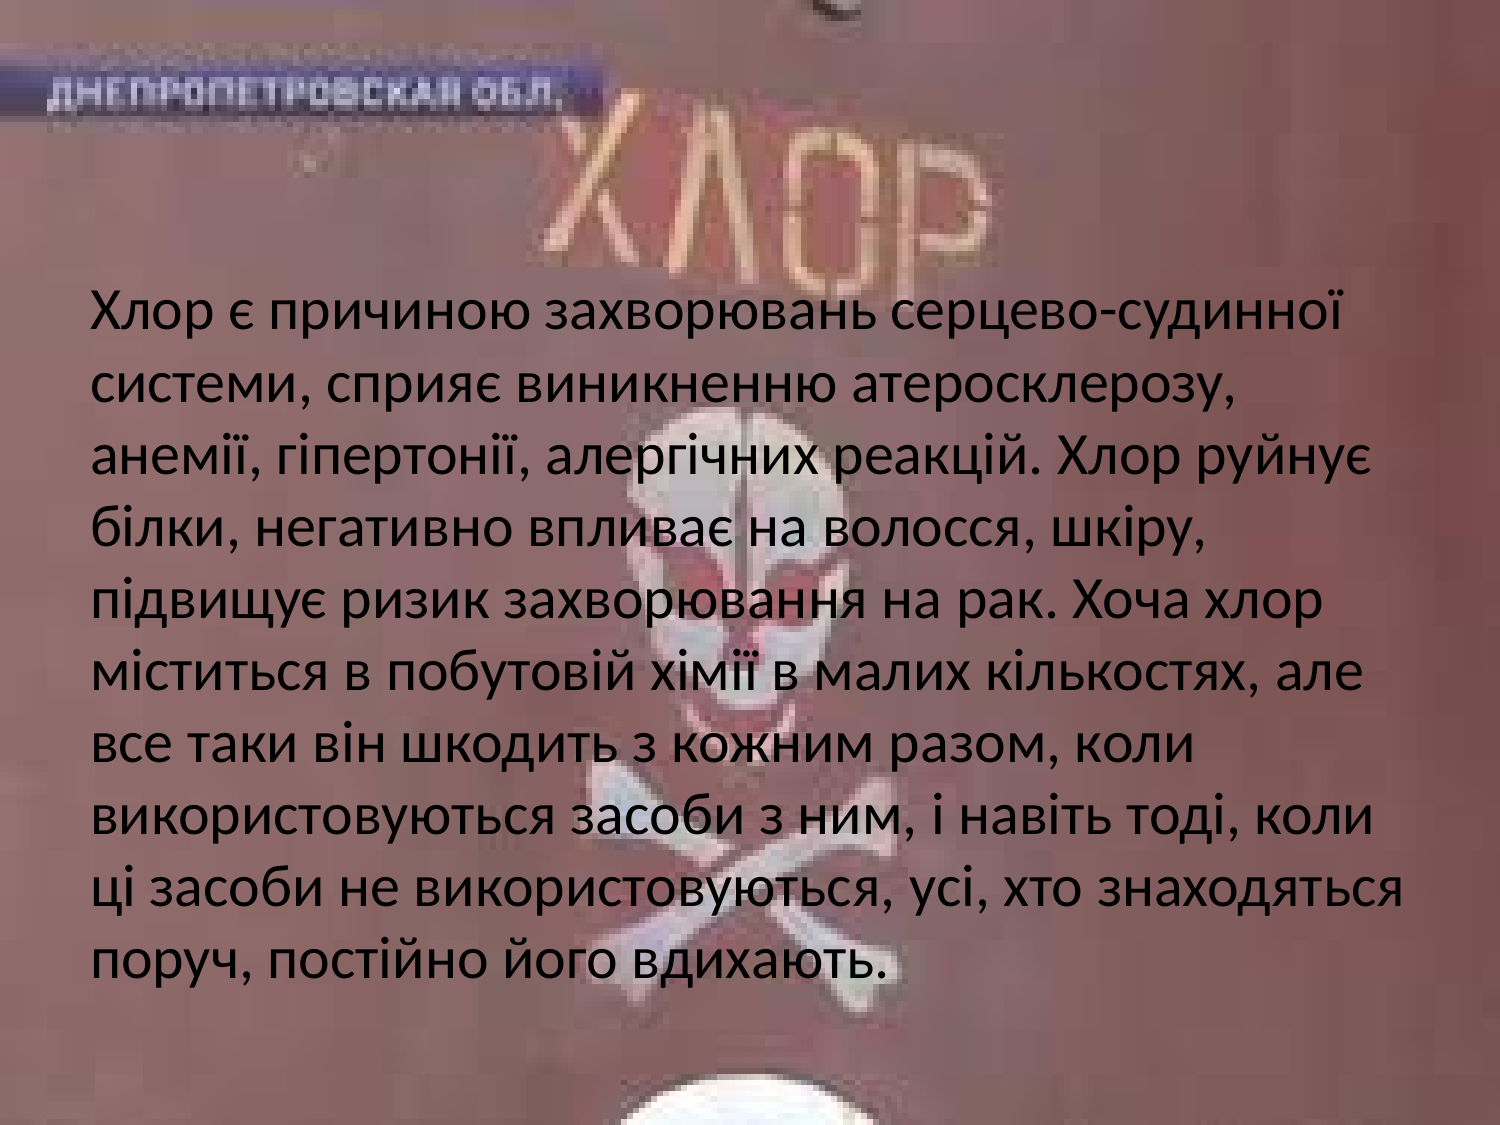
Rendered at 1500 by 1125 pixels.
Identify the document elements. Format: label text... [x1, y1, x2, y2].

list Хлор є причиною захворювань серцево-судинної системи, сприяє виникненню атеросклерозу, анемії, гіпертонії, алергічних реакцій. Хлор руйнує білки, негативно впливає на волосся, шкіру, підвищує ризик захворювання на рак. Хоча хлор міститься в побутовій хімії в малих кількостях, але все таки він шкодить з кожним разом, коли використовуються засоби з ним, і навіть тоді, коли ці засоби не використовуються, усі, хто знаходяться поруч, постійно його вдихають. [75, 262, 1425, 1005]
picture [0, 0, 1500, 1125]
